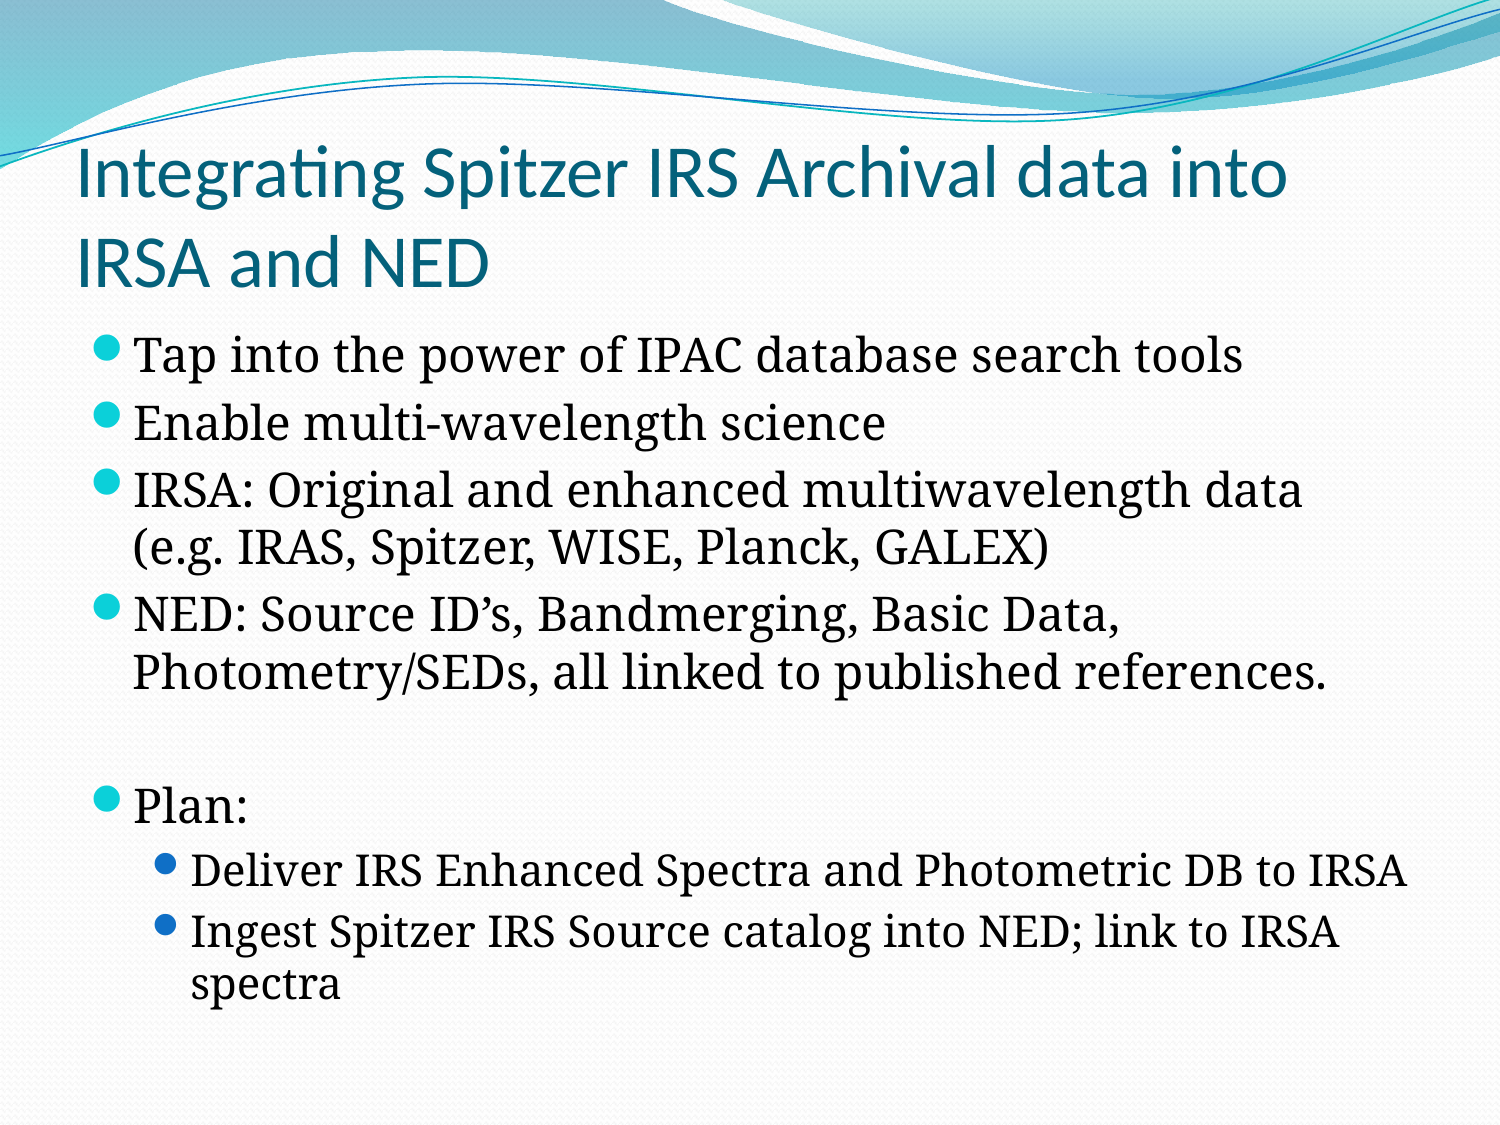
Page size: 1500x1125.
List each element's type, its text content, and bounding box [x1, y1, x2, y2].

title Integrating Spitzer IRS Archival data into IRSA and NED [75, 115, 1425, 303]
list Tap into the power of IPAC database search tools Enable multi-wavelength science IRSA: Original and enhanced multiwavelength data (e.g. IRAS, Spitzer, WISE, Planck, GALEX) NED: Source ID’s, Bandmerging, Basic Data, Photometry/SEDs, all linked to published references. Plan: Deliver IRS Enhanced Spectra and Photometric DB to IRSA Ingest Spitzer IRS Source catalog into NED; link to IRSA spectra [75, 317, 1425, 1038]
